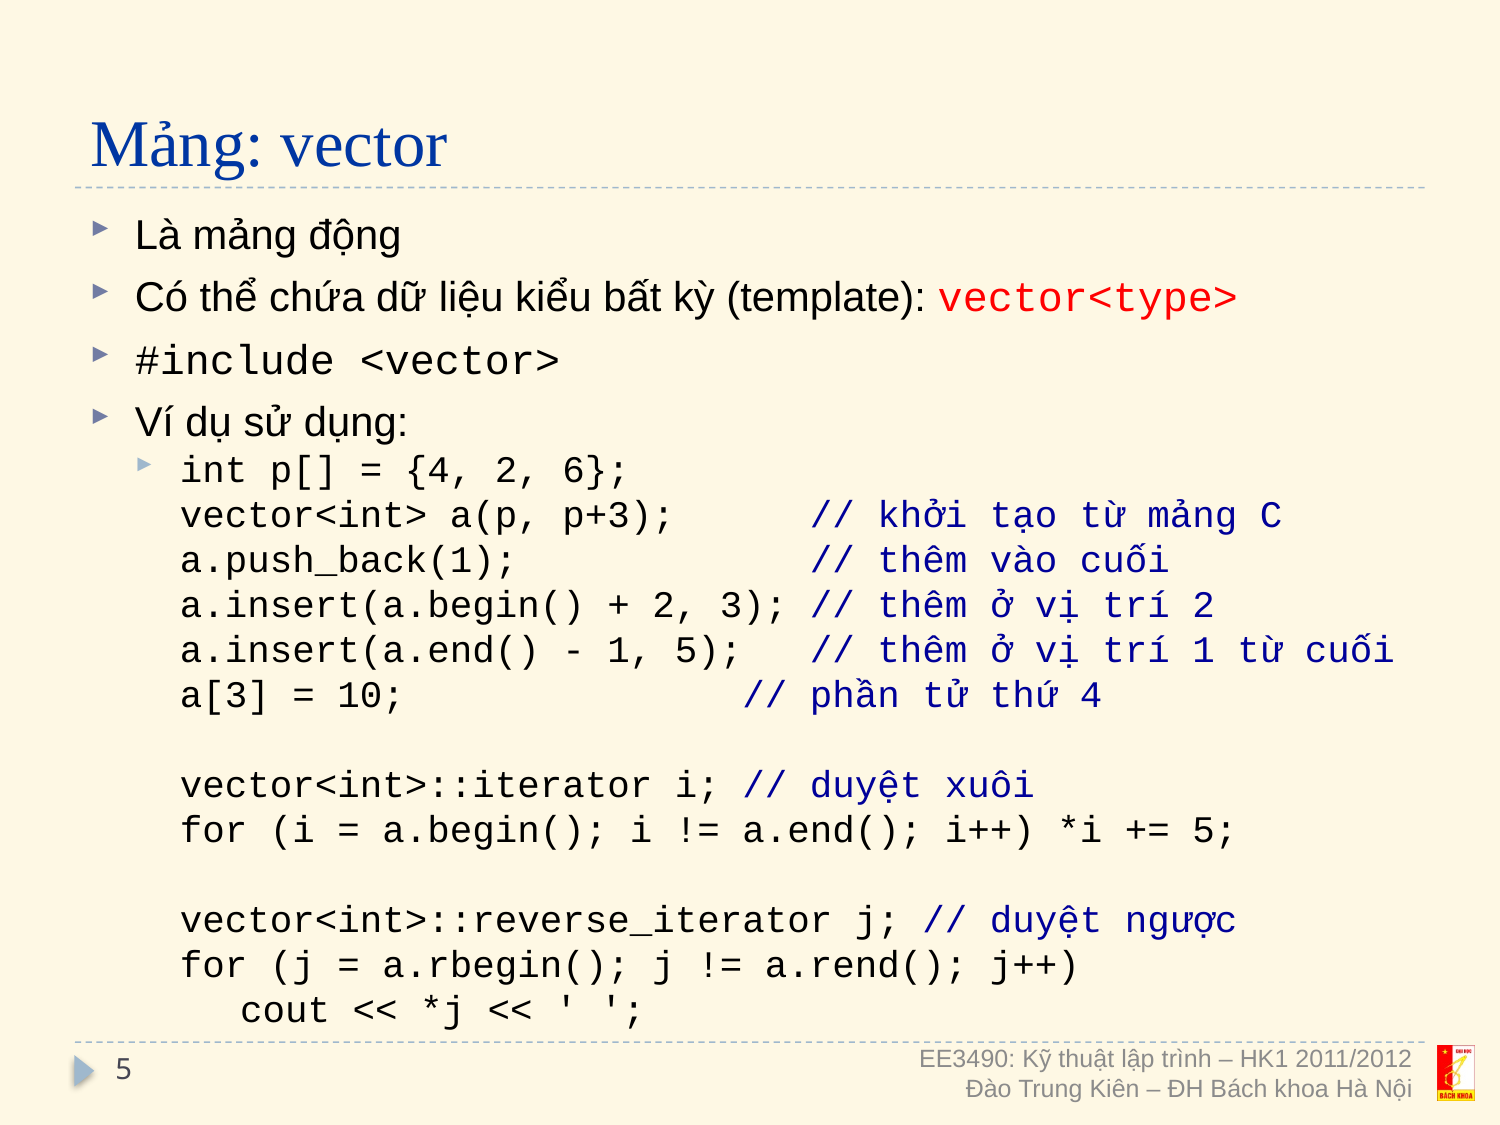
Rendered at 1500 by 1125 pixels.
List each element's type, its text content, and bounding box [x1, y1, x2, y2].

footer EE3490: Kỹ thuật lập trình – HK1 2011/2012 Đào Trung Kiên – ĐH Bách khoa Hà Nội [512, 1042, 1429, 1103]
picture [1437, 1045, 1475, 1101]
list Là mảng động Có thể chứa dữ liệu kiểu bất kỳ (template): vector<type> #include <vector> Ví dụ sử dụng: int p[] = {4, 2, 6}; vector<int> a(p, p+3); // khởi tạo từ mảng C a.push_back(1); // thêm vào cuối a.insert(a.begin() + 2, 3); // thêm ở vị trí 2 a.insert(a.end() - 1, 5); // thêm ở vị trí 1 từ cuối a[3] = 10; // phần tử thứ 4 vector<int>::iterator i; // duyệt xuôi for (i = a.begin(); i != a.end(); i++) *i += 5; vector<int>::reverse_iterator j; // duyệt ngược for (j = a.rbegin(); j != a.rend(); j++) cout << *j << ' '; [74, 199, 1426, 1011]
slide_number 5 [100, 1042, 426, 1103]
title Mảng: vector [74, 24, 1426, 188]
